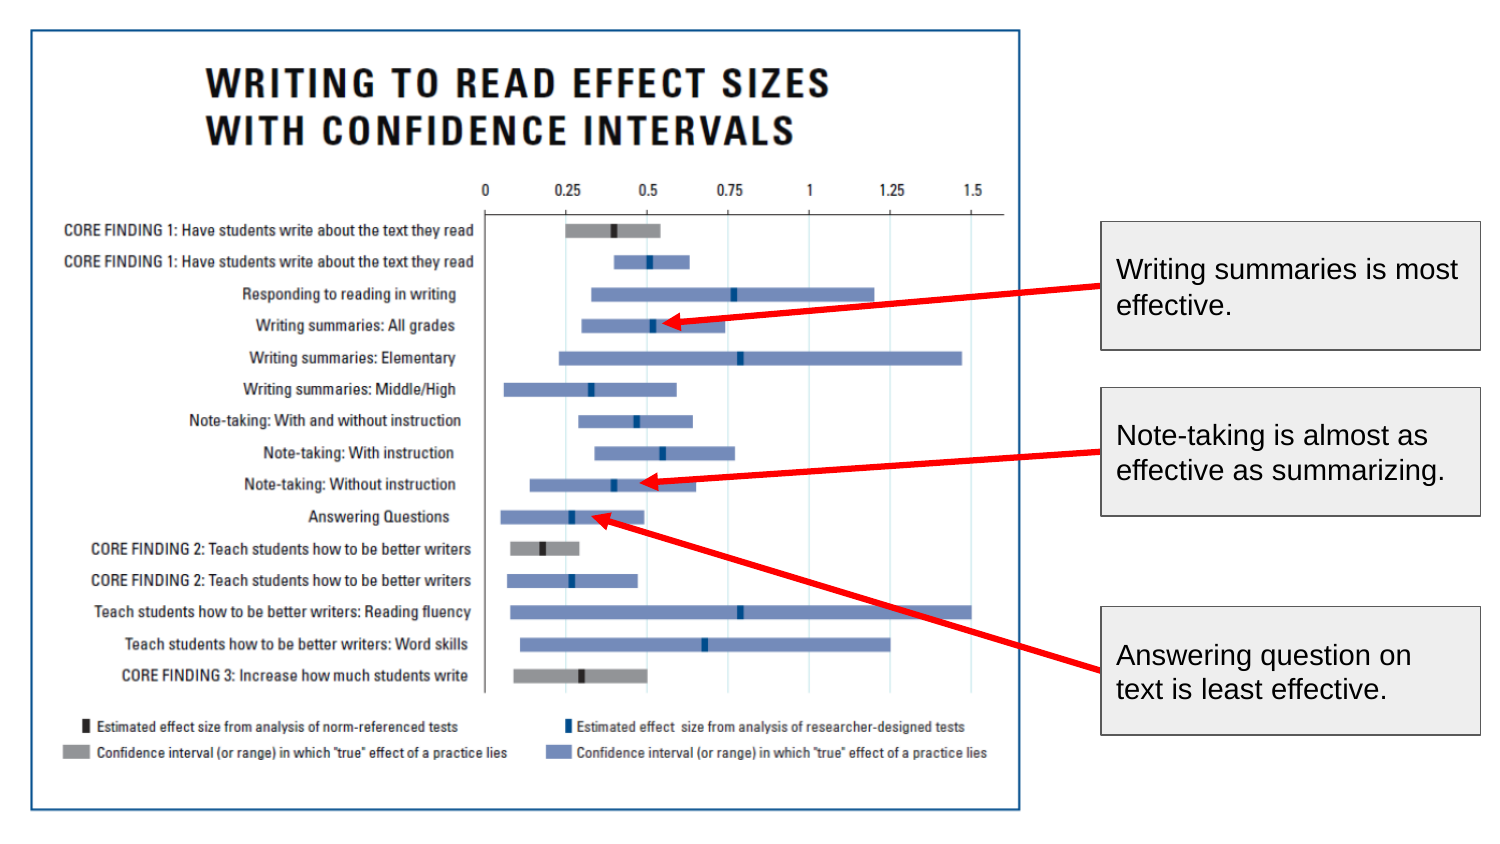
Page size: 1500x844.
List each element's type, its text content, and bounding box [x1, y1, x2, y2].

picture [24, 24, 1029, 819]
text_box Writing summaries is most effective. [1101, 221, 1481, 350]
text_box Note-taking is almost as effective as summarizing. [1101, 387, 1481, 516]
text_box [590, 515, 1102, 672]
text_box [638, 451, 1102, 484]
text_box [661, 285, 1102, 324]
text_box Answering question on text is least effective. [1101, 606, 1481, 735]
